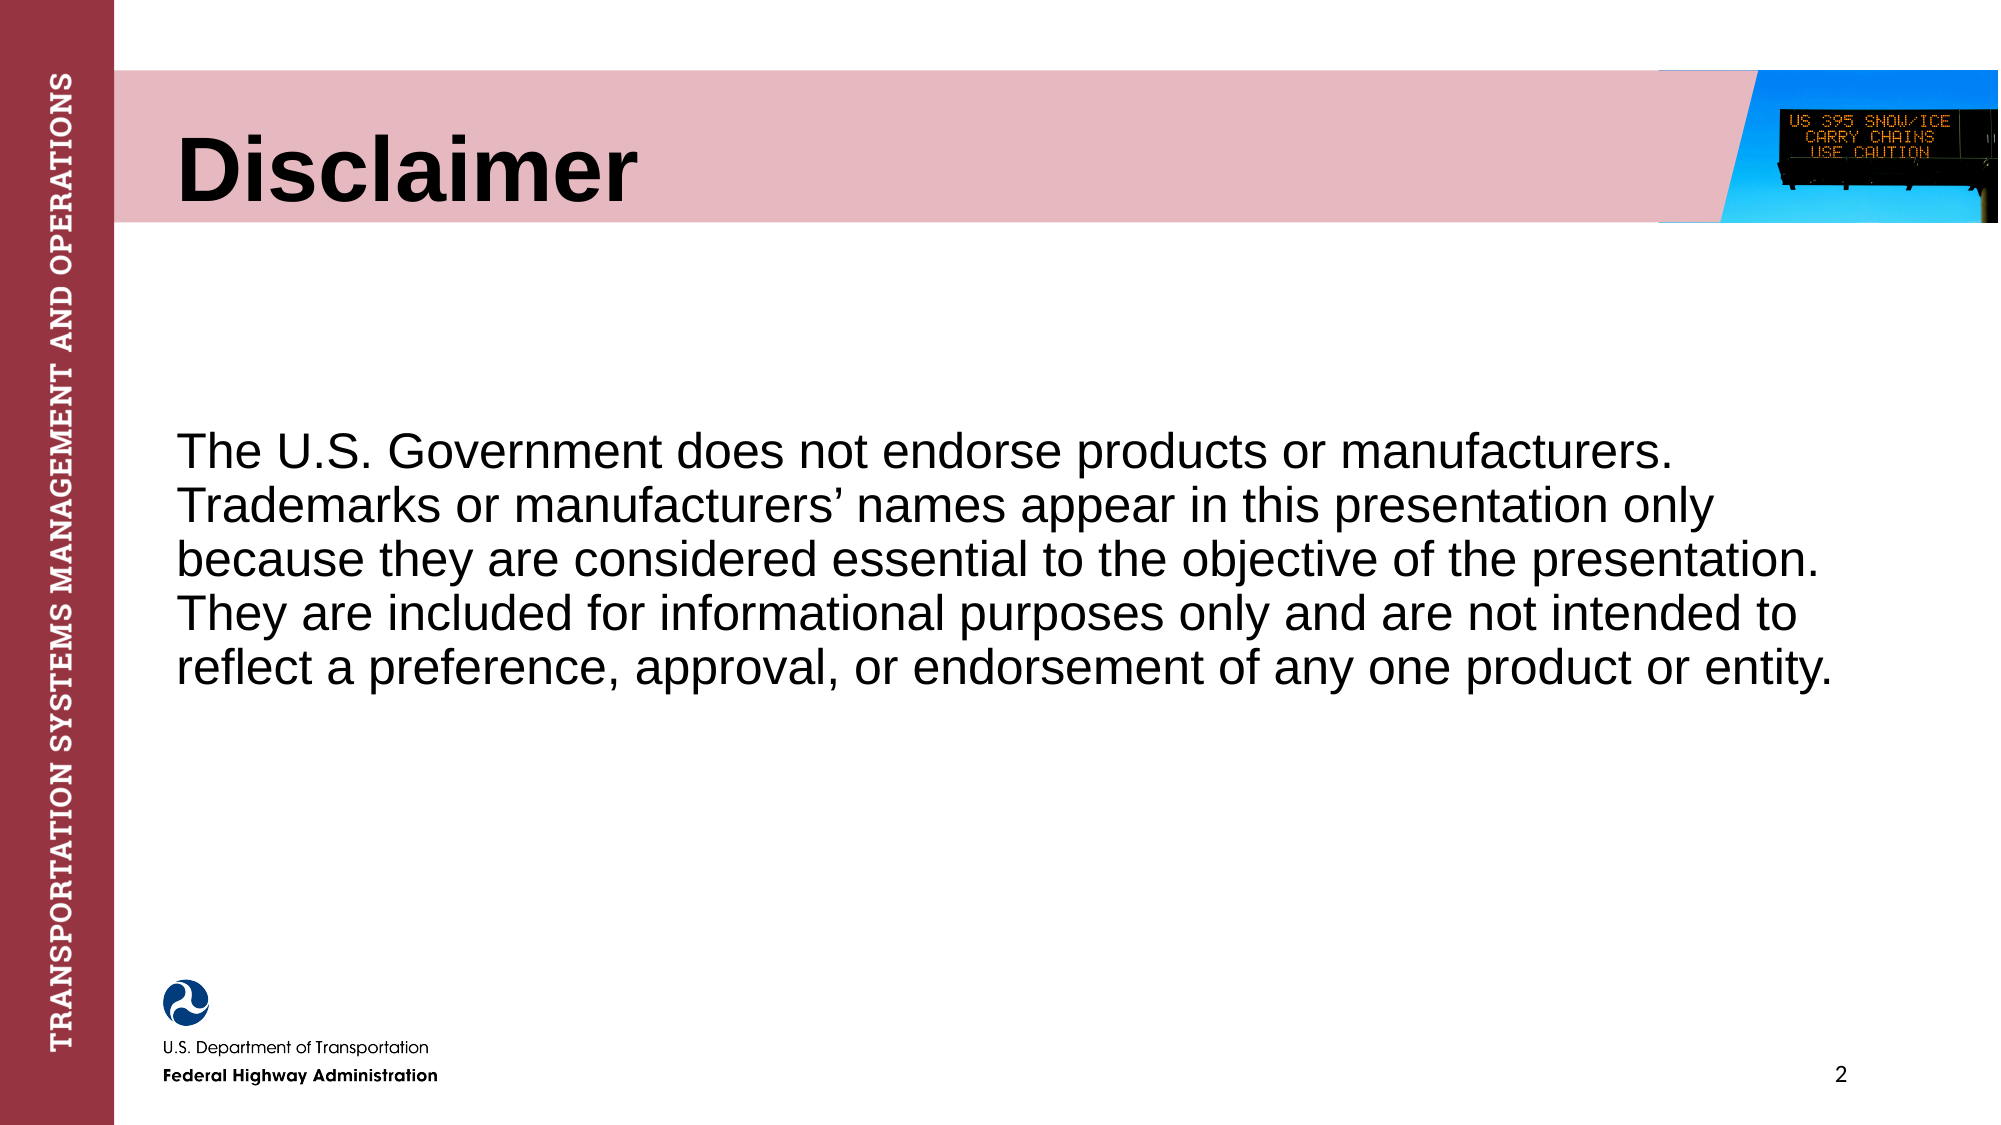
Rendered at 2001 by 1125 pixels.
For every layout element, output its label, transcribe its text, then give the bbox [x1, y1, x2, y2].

title Disclaimer [161, 115, 1638, 198]
picture [46, 64, 109, 1061]
picture [1721, 70, 1998, 223]
picture [161, 977, 439, 1088]
slide_number 2 [1412, 1042, 1863, 1103]
list The U.S. Government does not endorse products or manufacturers. Trademarks or manufacturers’ names appear in this presentation only because they are considered essential to the objective of the presentation. They are included for informational purposes only and are not intended to reflect a preference, approval, or endorsement of any one product or entity. [161, 261, 1863, 976]
